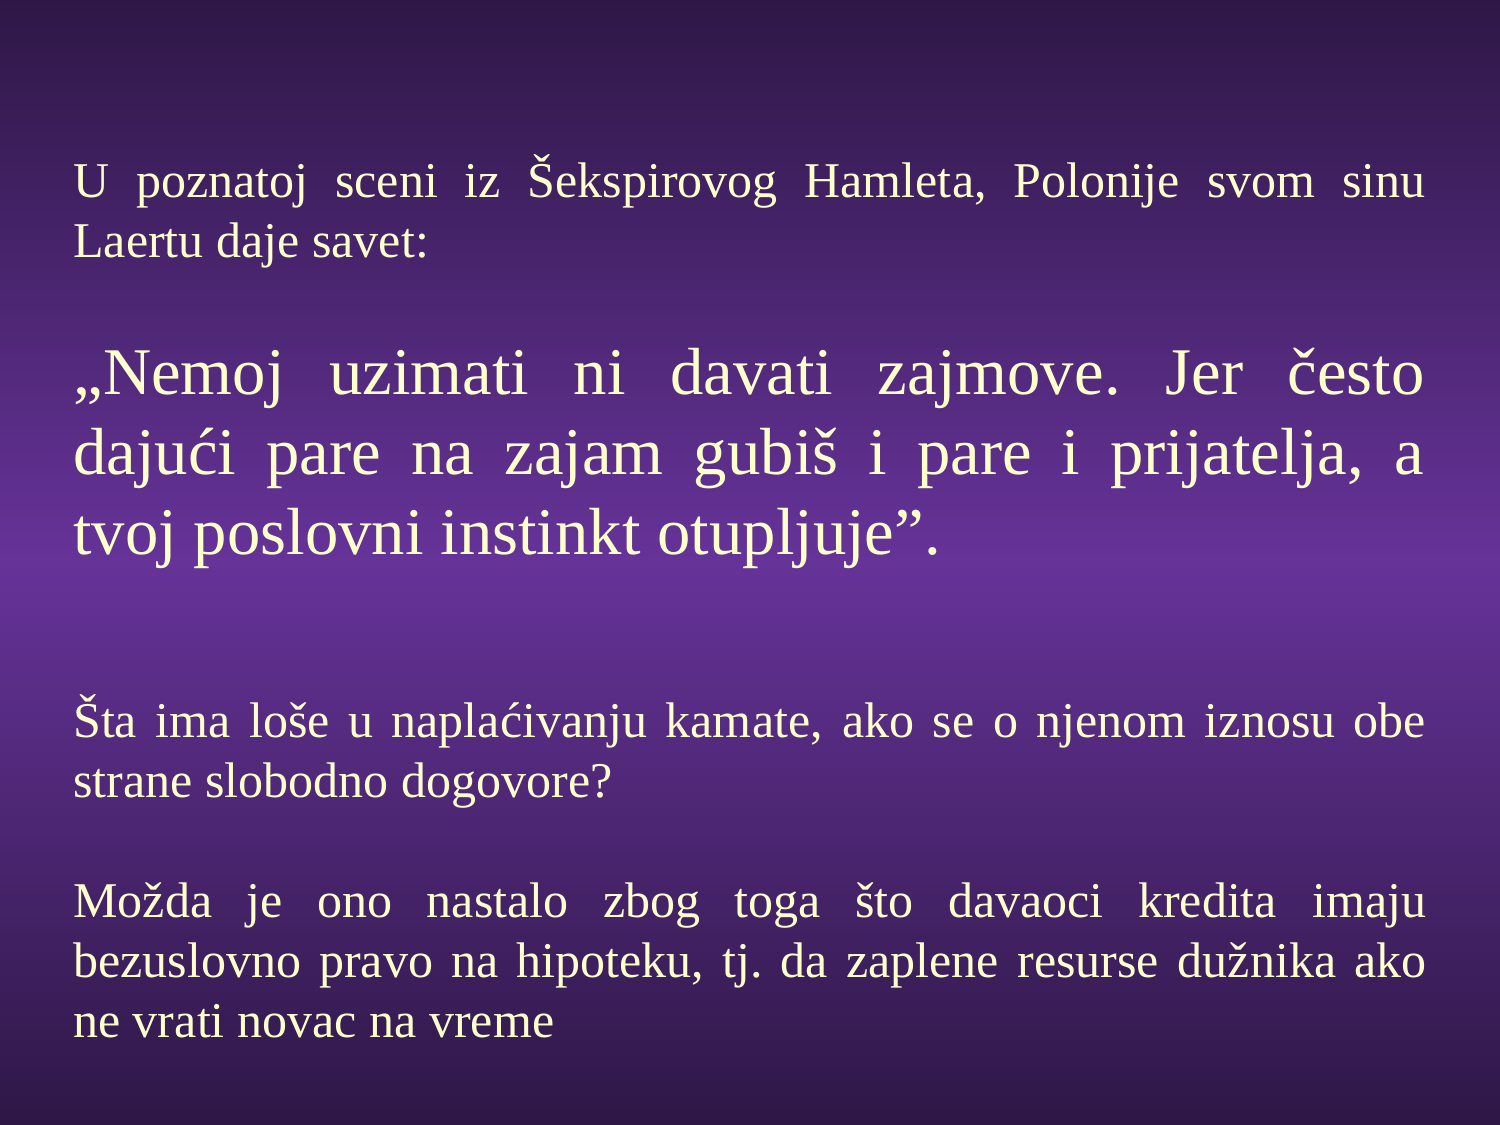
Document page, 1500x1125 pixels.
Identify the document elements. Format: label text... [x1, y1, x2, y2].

text_box U poznatoj sceni iz Šekspirovog Hamleta, Polonije svom sinu Laertu daje savet: „Nemoj uzimati ni davati zajmove. Jer često dajući pare na zajam gubiš i pare i prijatelja, a tvoj poslovni instinkt otupljuje”. Šta ima loše u naplaćivanju kamate, ako se o njenom iznosu obe strane slobodno dogovore? Možda je ono nastalo zbog toga što davaoci kredita imaju bezuslovno pravo na hipoteku, tj. da zaplene resurse dužnika ako ne vrati novac na vreme [58, 140, 1442, 1056]
